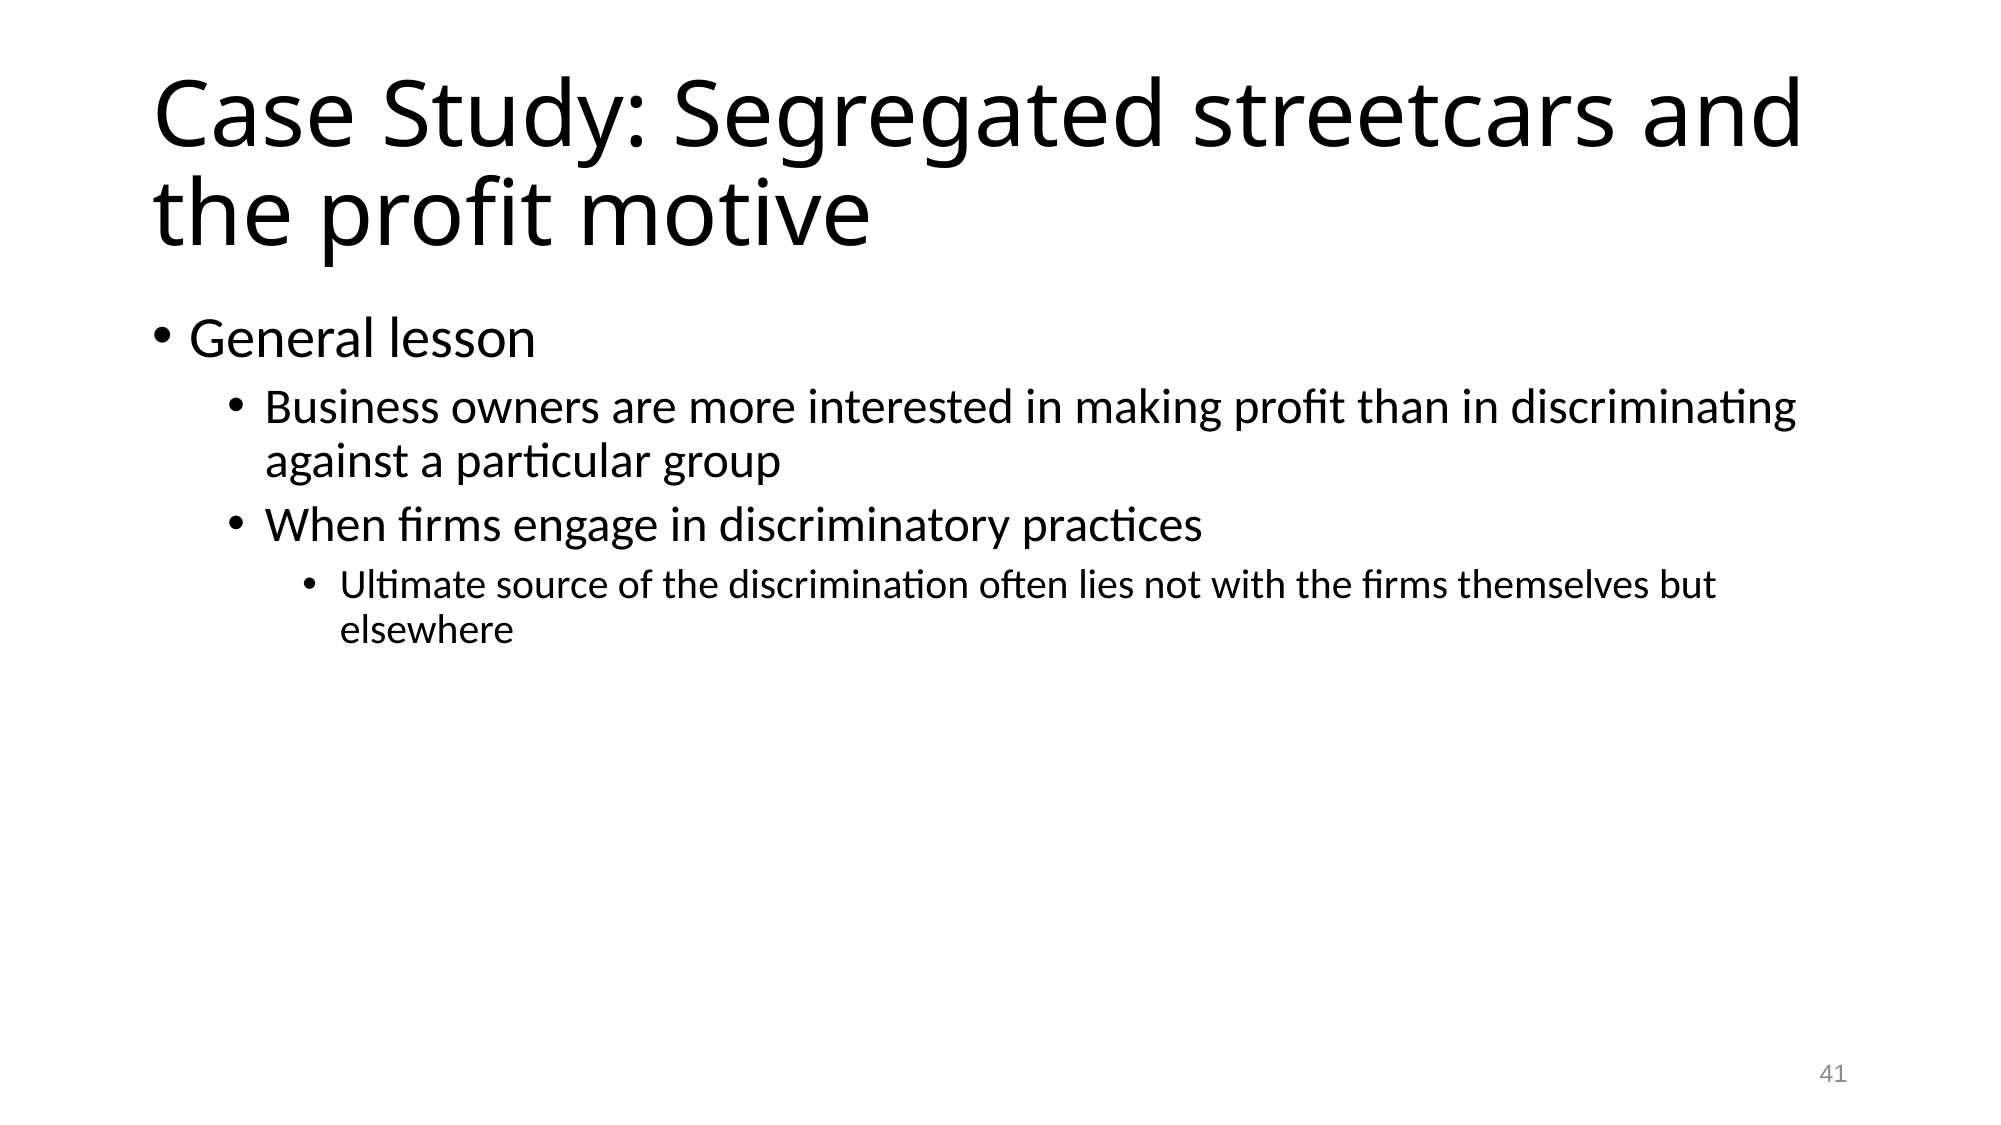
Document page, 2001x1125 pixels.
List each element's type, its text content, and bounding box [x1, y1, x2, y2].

title Case Study: Segregated streetcars and the profit motive [137, 59, 1863, 278]
slide_number 41 [1412, 1042, 1863, 1103]
list General lesson Business owners are more interested in making profit than in discriminating against a particular group When firms engage in discriminatory practices Ultimate source of the discrimination often lies not with the firms themselves but elsewhere [137, 299, 1863, 1014]
